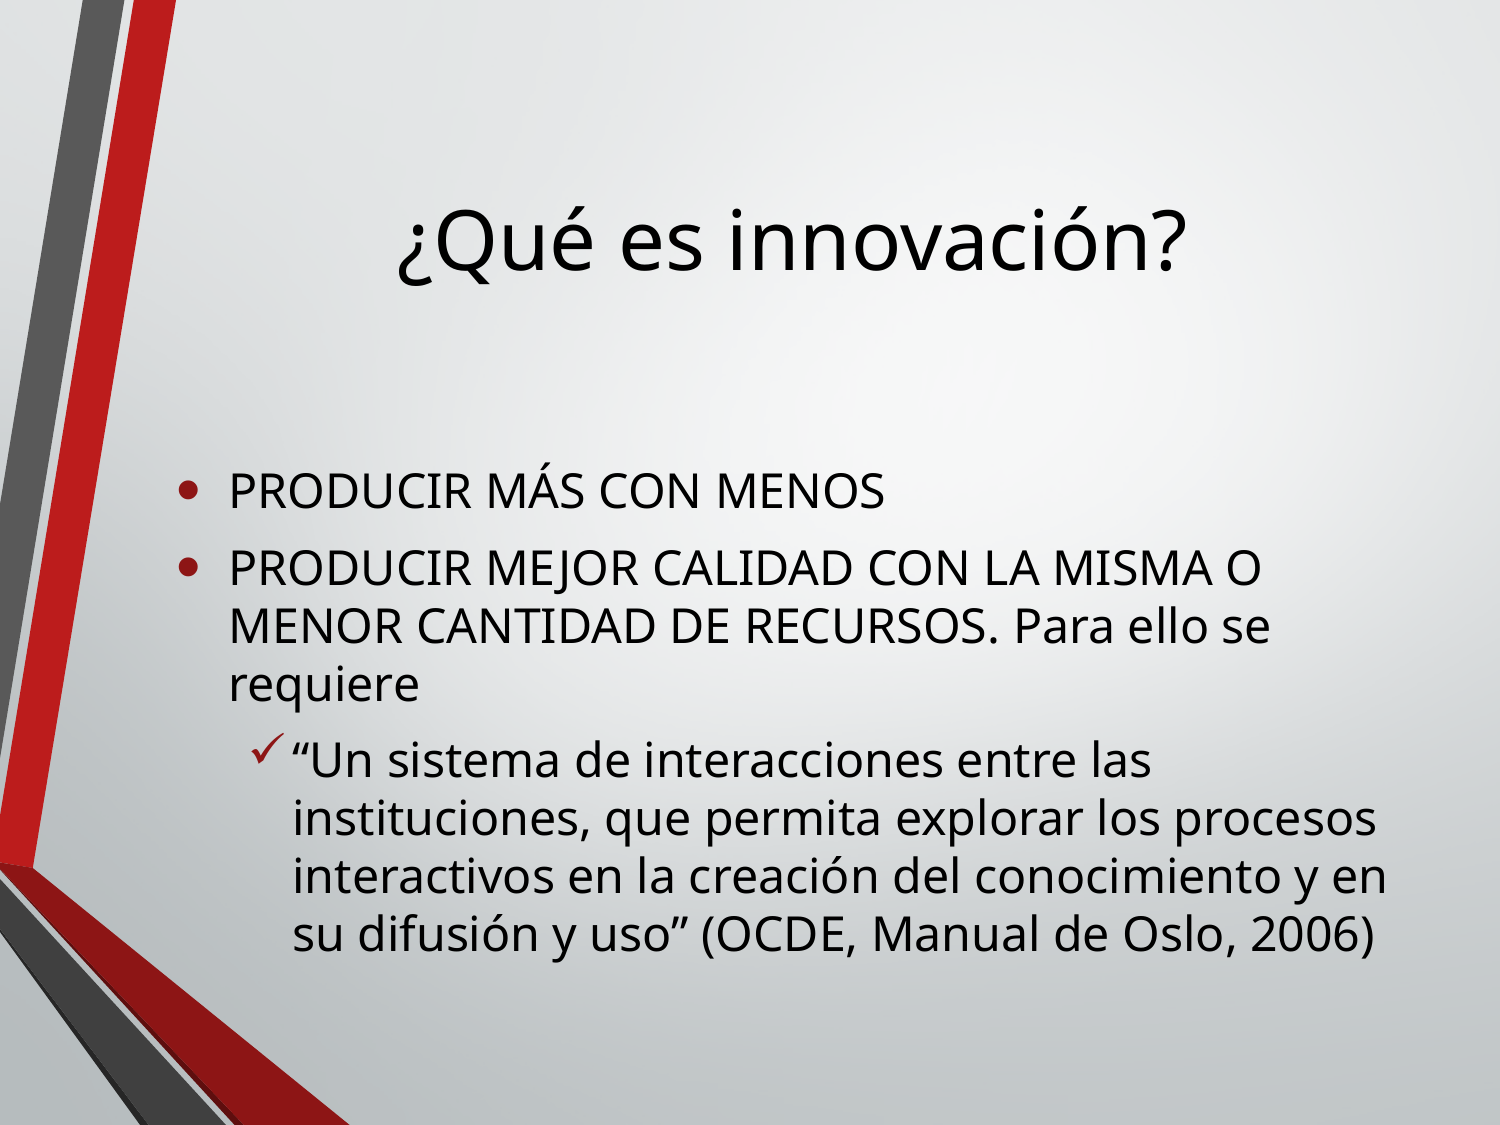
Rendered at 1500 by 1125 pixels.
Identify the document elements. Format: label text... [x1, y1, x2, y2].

list PRODUCIR MÁS CON MENOS PRODUCIR MEJOR CALIDAD CON LA MISMA O MENOR CANTIDAD DE RECURSOS. Para ello se requiere “Un sistema de interacciones entre las instituciones, que permita explorar los procesos interactivos en la creación del conocimiento y en su difusión y uso” (OCDE, Manual de Oslo, 2006) [161, 437, 1425, 985]
title ¿Qué es innovación? [161, 75, 1425, 400]
